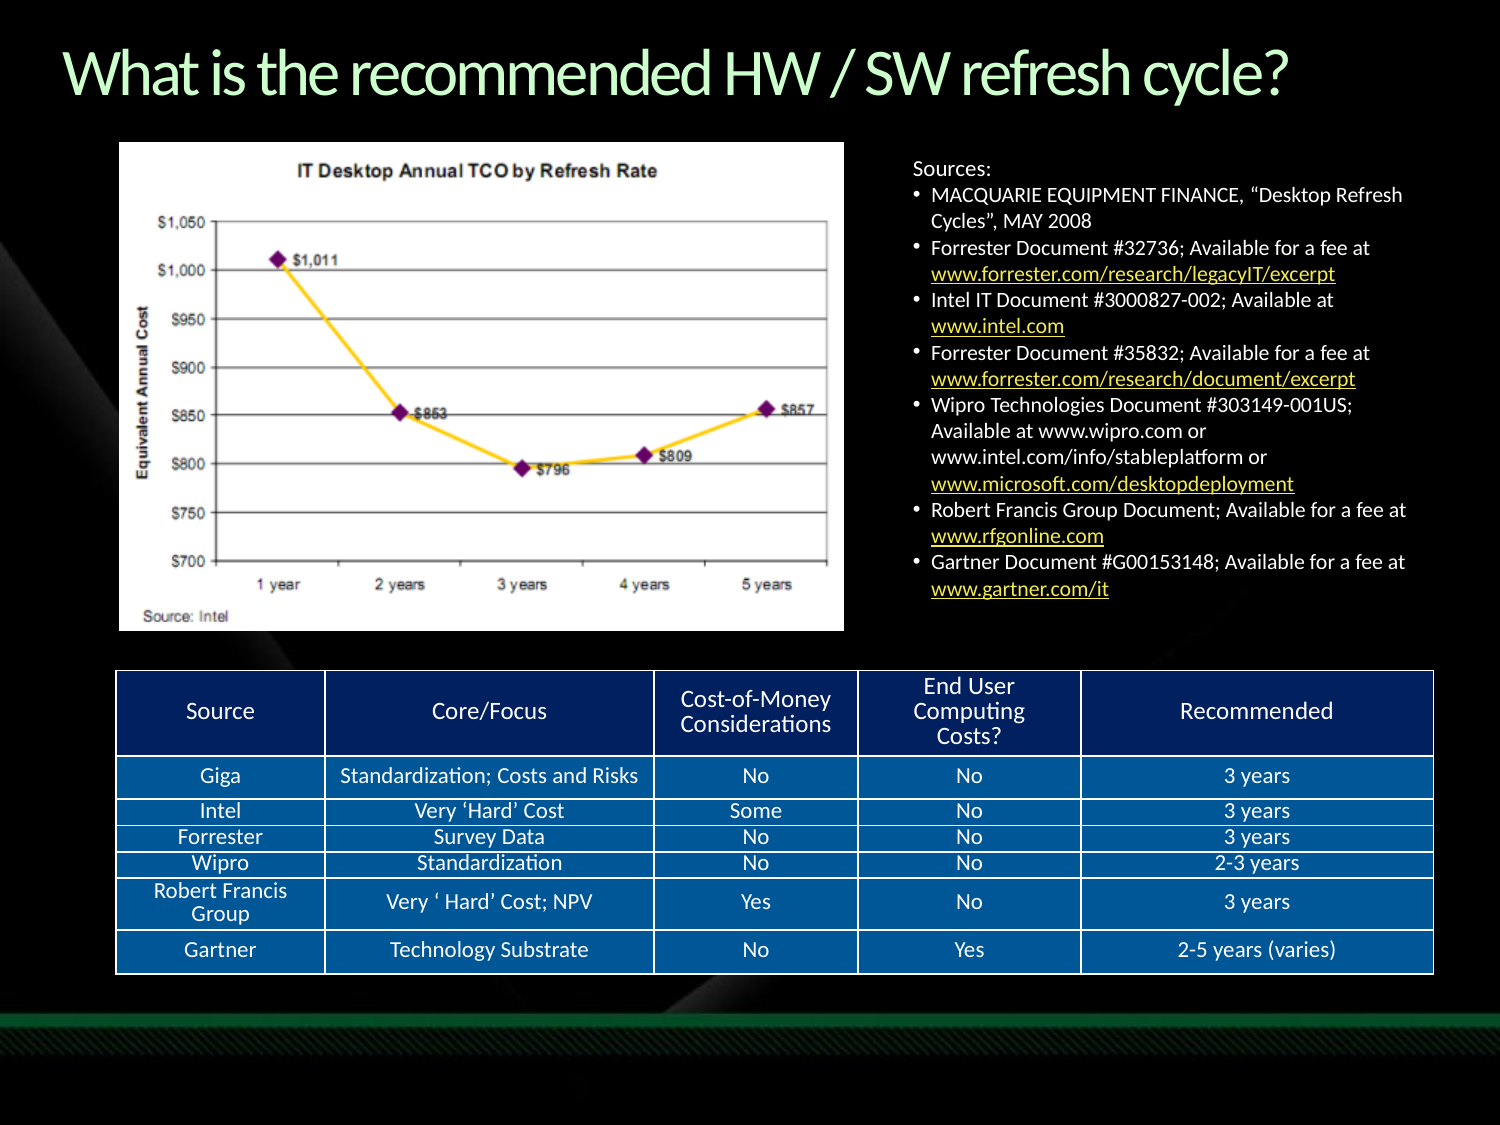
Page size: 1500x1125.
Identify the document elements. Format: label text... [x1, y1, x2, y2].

table_cell Very ‘Hard’ Cost [326, 800, 653, 825]
table_cell No [859, 826, 1080, 851]
table_cell No [655, 826, 857, 851]
table_cell 3 years [1082, 826, 1433, 851]
table_cell Giga [117, 757, 324, 798]
table_cell No [859, 879, 1080, 929]
table_cell 2-3 years [1082, 853, 1433, 877]
table_cell No [655, 757, 857, 798]
title What is the recommended HW / SW refresh cycle? [62, 37, 1438, 111]
table_cell No [859, 757, 1080, 798]
table_cell Yes [655, 879, 857, 929]
picture [0, 0, 1500, 1125]
table_cell 2-5 years (varies) [1082, 931, 1433, 973]
table_cell Some [655, 800, 857, 825]
table_cell No [655, 931, 857, 973]
table_cell Standardization; Costs and Risks [326, 757, 653, 798]
text_box Sources: MACQUARIE EQUIPMENT FINANCE, “Desktop Refresh Cycles”, MAY 2008 Forrester Document #32736; Available for a fee at www.forrester.com/research/legacyIT/excerpt Intel IT Document #3000827-002; Available at www.intel.com Forrester Document #35832; Available for a fee at www.forrester.com/research/document/excerpt Wipro Technologies Document #303149-001US; Available at www.wipro.com or www.intel.com/info/stableplatform or www.microsoft.com/desktopdeployment Robert Francis Group Document; Available for a fee at www.rfgonline.com Gartner Document #G00153148; Available for a fee at www.gartner.com/it [898, 146, 1438, 608]
table_cell Robert Francis Group [117, 879, 324, 929]
table_cell Technology Substrate [326, 931, 653, 973]
table_cell No [859, 800, 1080, 825]
table_cell 3 years [1082, 757, 1433, 798]
table_header Core/Focus [326, 671, 653, 755]
table_cell Standardization [326, 853, 653, 877]
table_cell Survey Data [326, 826, 653, 851]
table_cell Forrester [117, 826, 324, 851]
table_cell Wipro [117, 853, 324, 877]
table_header Recommended [1082, 671, 1433, 755]
table_cell 3 years [1082, 879, 1433, 929]
table_cell Gartner [117, 931, 324, 973]
table_cell No [655, 853, 857, 877]
table_cell 3 years [1082, 800, 1433, 825]
table_cell Intel [117, 800, 324, 825]
table_cell Very ‘ Hard’ Cost; NPV [326, 879, 653, 929]
table_header End User Computing Costs? [859, 671, 1080, 755]
table_cell Yes [859, 931, 1080, 973]
table_cell No [859, 853, 1080, 877]
table_header Cost-of-Money Considerations [655, 671, 857, 755]
table_header Source [117, 671, 324, 755]
